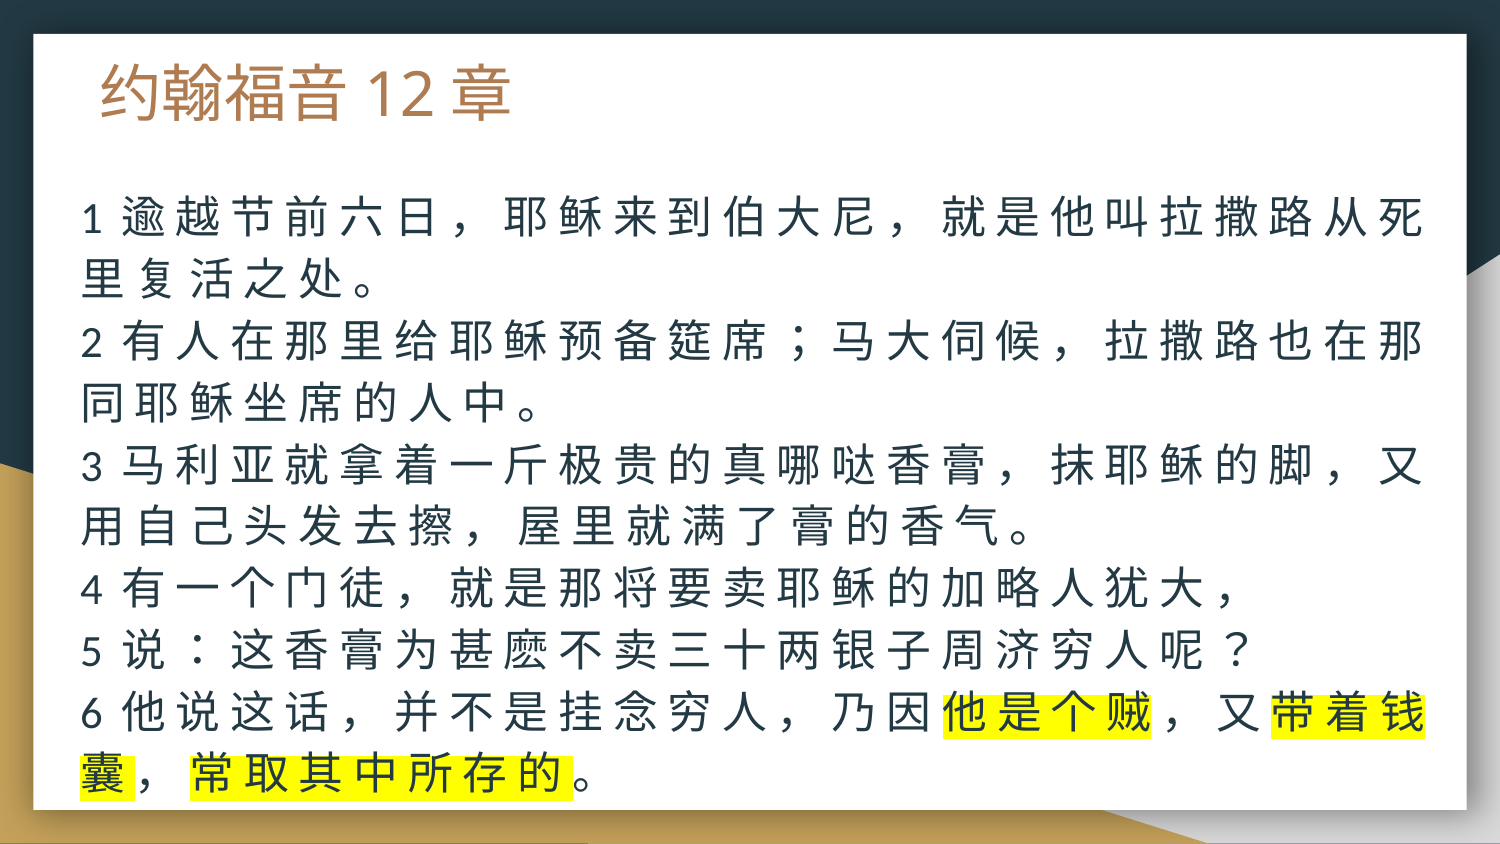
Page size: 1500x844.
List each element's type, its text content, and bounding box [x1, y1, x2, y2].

list 1 逾 越 节 前 六 日 ， 耶 稣 来 到 伯 大 尼 ， 就 是 他 叫 拉 撒 路 从 死 里 复 活 之 处 。 2 有 人 在 那 里 给 耶 稣 预 备 筵 席 ； 马 大 伺 候 ， 拉 撒 路 也 在 那 同 耶 稣 坐 席 的 人 中 。 3 马 利 亚 就 拿 着 一 斤 极 贵 的 真 哪 哒 香 膏 ， 抹 耶 稣 的 脚 ， 又 用 自 己 头 发 去 擦 ， 屋 里 就 满 了 膏 的 香 气 。 4 有 一 个 门 徒 ， 就 是 那 将 要 卖 耶 稣 的 加 略 人 犹 大 ， 5 说 ： 这 香 膏 为 甚 麽 不 卖 三 十 两 银 子 周 济 穷 人 呢 ？ 6 他 说 这 话 ， 并 不 是 挂 念 穷 人 ， 乃 因 他 是 个 贼 ， 又 带 着 钱 囊 ， 常 取 其 中 所 存 的 。 [43, 166, 1457, 824]
title 约翰福音12章 [84, 38, 1316, 166]
